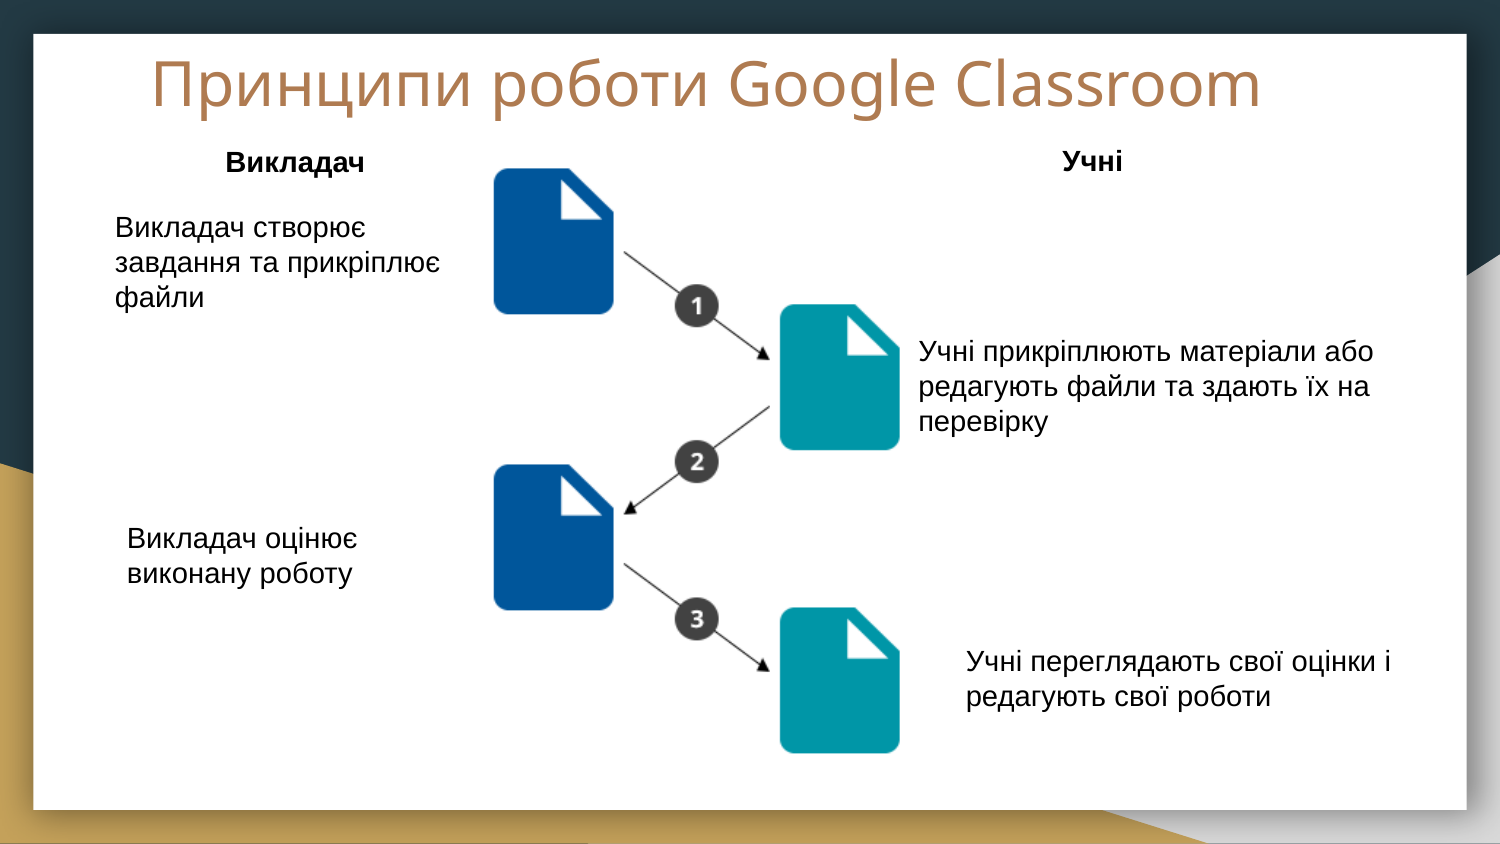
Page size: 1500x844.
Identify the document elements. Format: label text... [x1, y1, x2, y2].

text_box Викладач створює завдання та прикріплює файли [100, 200, 472, 321]
text_box Учні [951, 135, 1235, 185]
picture [478, 160, 916, 765]
title Принципи роботи Google Classroom [135, 29, 1367, 80]
text_box Викладач [135, 135, 455, 186]
text_box Учні переглядають свої оцінки і редагують свої роботи [951, 634, 1412, 720]
text_box Учні прикріплюють матеріали або редагують файли та здають їх на перевірку [920, 324, 1412, 445]
text_box Викладач оцінює виконану роботу [112, 512, 472, 597]
